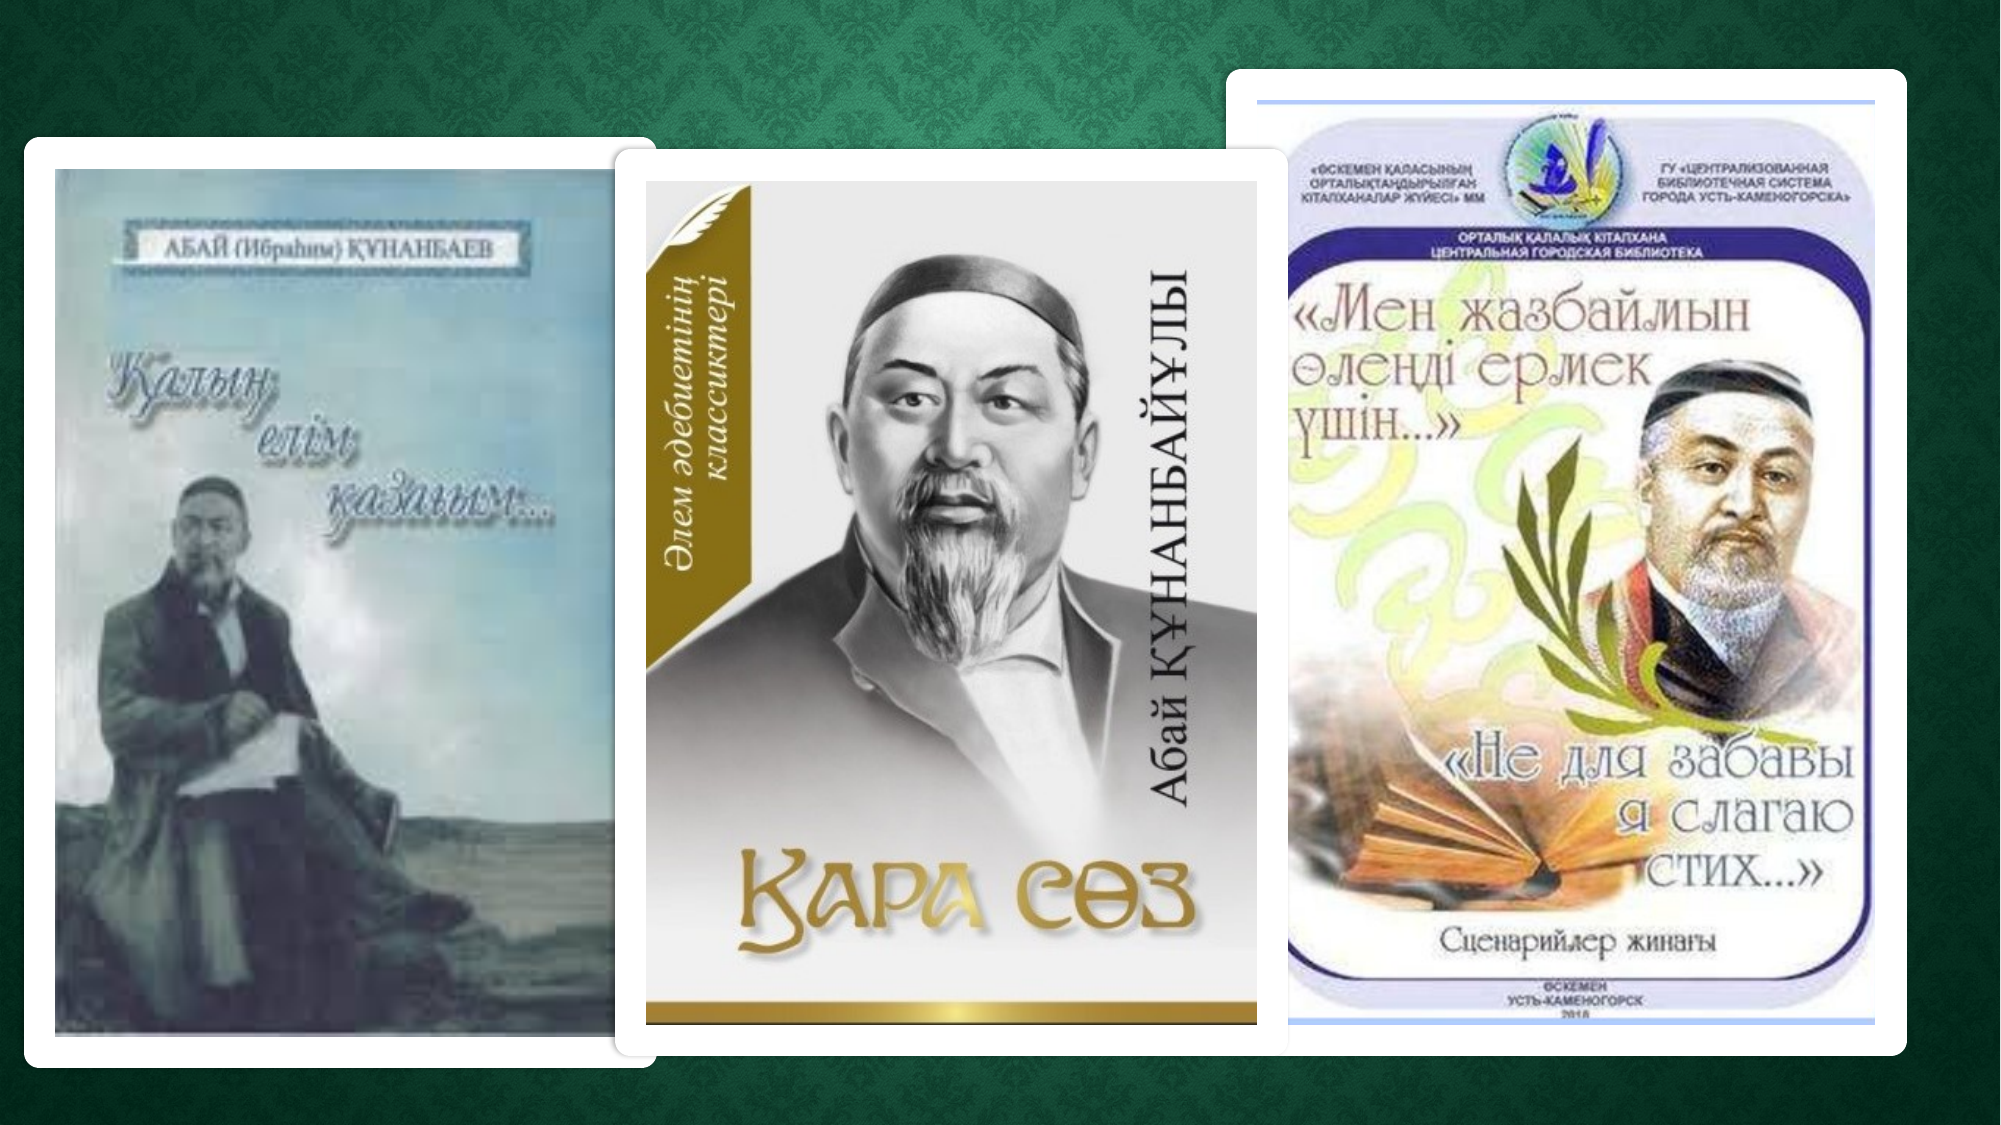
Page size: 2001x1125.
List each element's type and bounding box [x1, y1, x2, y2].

picture [54, 168, 627, 1038]
picture [645, 99, 1876, 1026]
